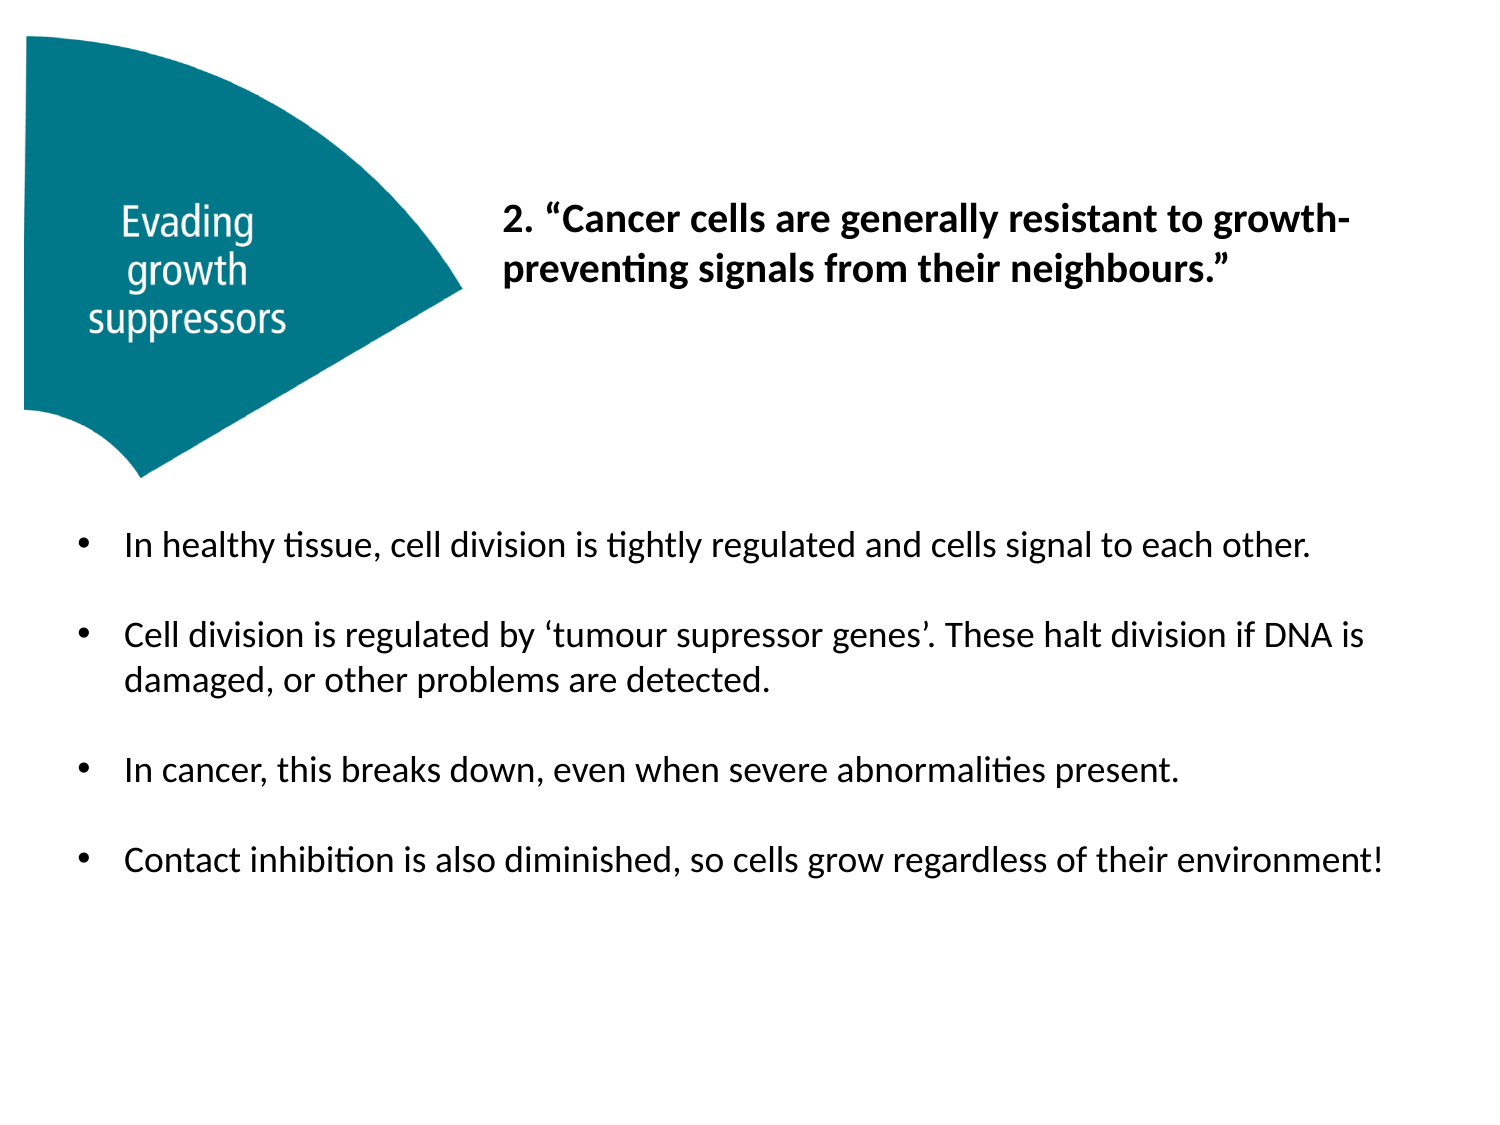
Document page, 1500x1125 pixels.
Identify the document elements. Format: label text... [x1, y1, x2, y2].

picture [24, 24, 475, 488]
text_box 2. “Cancer cells are generally resistant to growth-preventing signals from their neighbours.” [487, 183, 1475, 299]
text_box In healthy tissue, cell division is tightly regulated and cells signal to each other. Cell division is regulated by ‘tumour supressor genes’. These halt division if DNA is damaged, or other problems are detected. In cancer, this breaks down, even when severe abnormalities present. Contact inhibition is also diminished, so cells grow regardless of their environment! [62, 512, 1450, 888]
